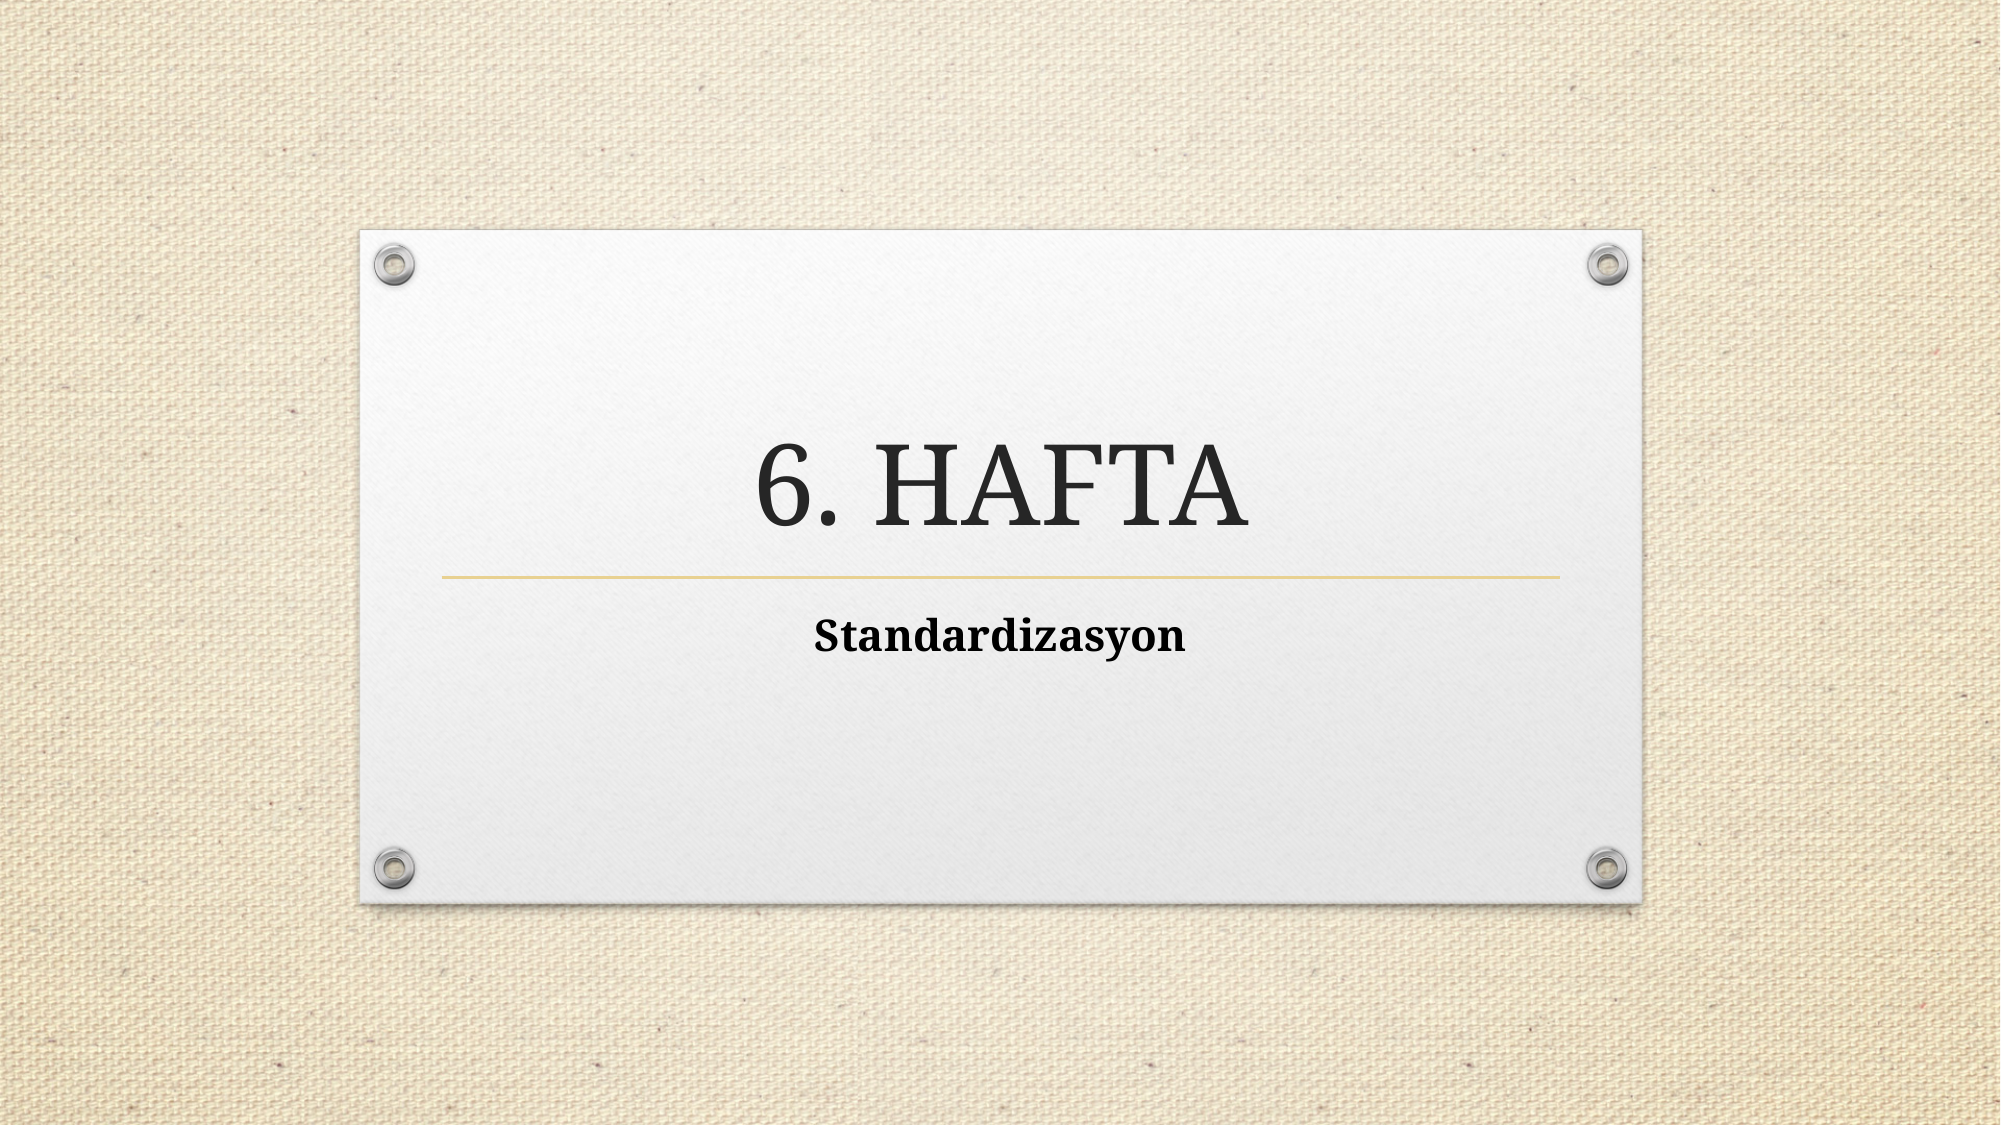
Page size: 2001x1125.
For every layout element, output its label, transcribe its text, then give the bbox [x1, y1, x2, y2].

picture [0, 0, 2001, 1125]
title 6. HAFTA [441, 306, 1560, 556]
subtitle Standardizasyon [441, 600, 1560, 817]
